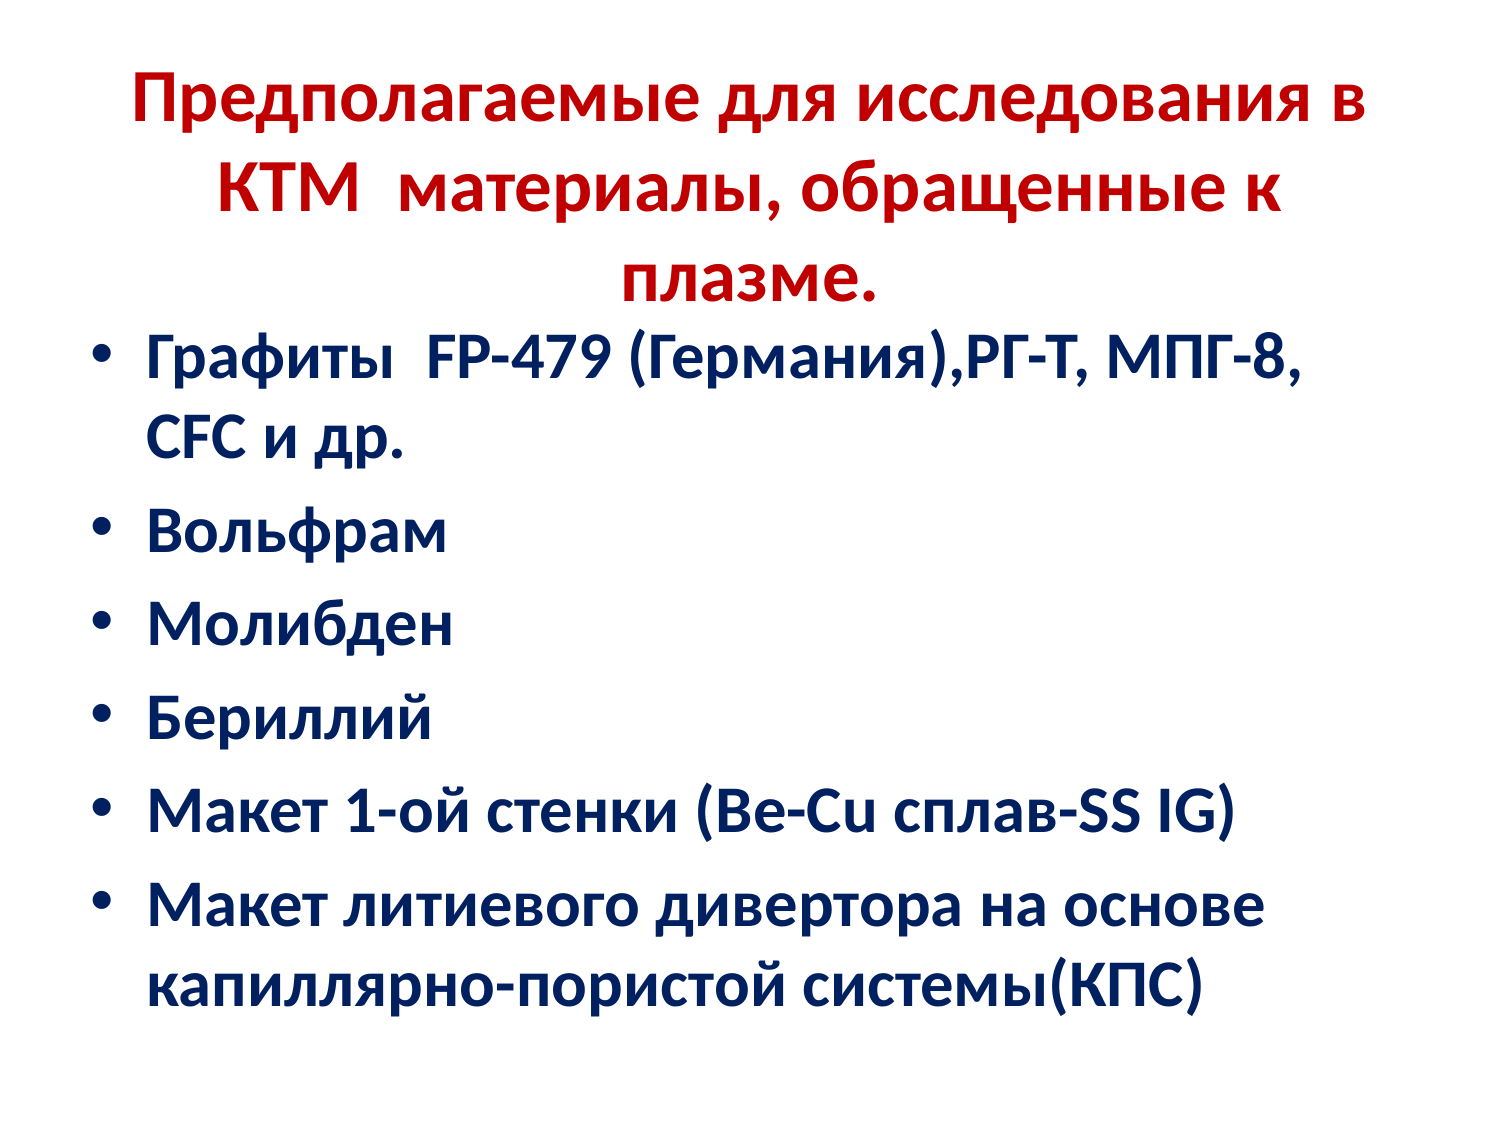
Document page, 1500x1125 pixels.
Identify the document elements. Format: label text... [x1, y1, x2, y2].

title Предполагаемые для исследования в КТМ материалы, обращенные к плазме. [75, 82, 1425, 282]
list Графиты FP-479 (Германия),РГ-Т, МПГ-8, CFC и др. Вольфрам Молибден Бериллий Макет 1-ой стенки (Ве-Сu сплав-SS IG) Макет литиевого дивертора на основе капиллярно-пористой системы(КПС) [75, 304, 1425, 1079]
